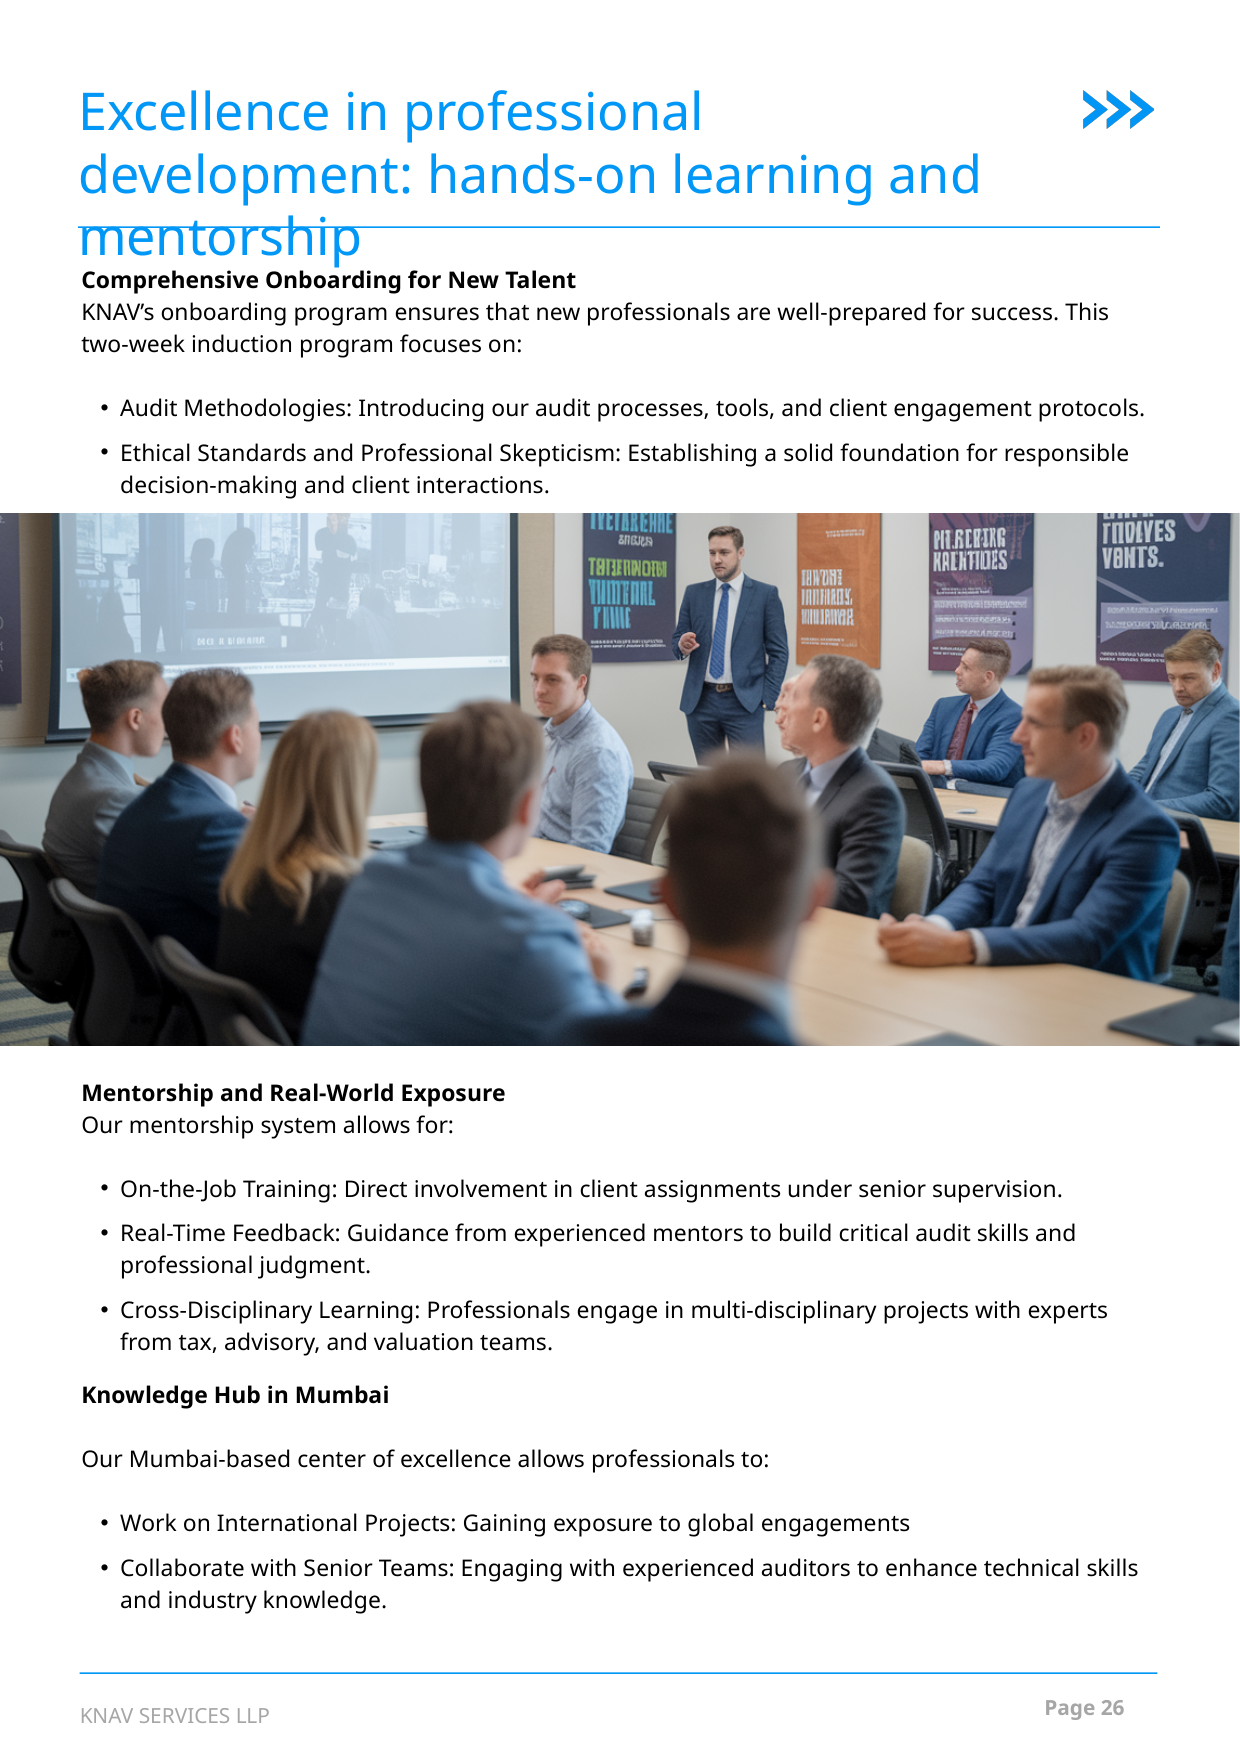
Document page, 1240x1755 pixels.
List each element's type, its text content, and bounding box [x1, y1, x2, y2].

text_box Mentorship and Real-World Exposure Our mentorship system allows for: On-the-Job Training: Direct involvement in client assignments under senior supervision. Real-Time Feedback: Guidance from experienced mentors to build critical audit skills and professional judgment. Cross-Disciplinary Learning: Professionals engage in multi-disciplinary projects with experts from tax, advisory, and valuation teams. [81, 1073, 1159, 1356]
text_box [1083, 90, 1155, 129]
picture [0, 513, 1240, 1046]
text_box Comprehensive Onboarding for New Talent KNAV’s onboarding program ensures that new professionals are well-prepared for success. This two-week induction program focuses on: Audit Methodologies: Introducing our audit processes, tools, and client engagement protocols. Ethical Standards and Professional Skepticism: Establishing a solid foundation for responsible decision-making and client interactions. [81, 260, 1160, 498]
text_box Excellence in professional development: hands-on learning and mentorship [78, 78, 1041, 267]
text_box Knowledge Hub in Mumbai Our Mumbai-based center of excellence allows professionals to: Work on International Projects: Gaining exposure to global engagements Collaborate with Senior Teams: Engaging with experienced auditors to enhance technical skills and industry knowledge. [81, 1376, 1155, 1614]
text_box Page 26 [1044, 1695, 1208, 1723]
text_box KNAV SERVICES LLP [79, 1700, 295, 1728]
